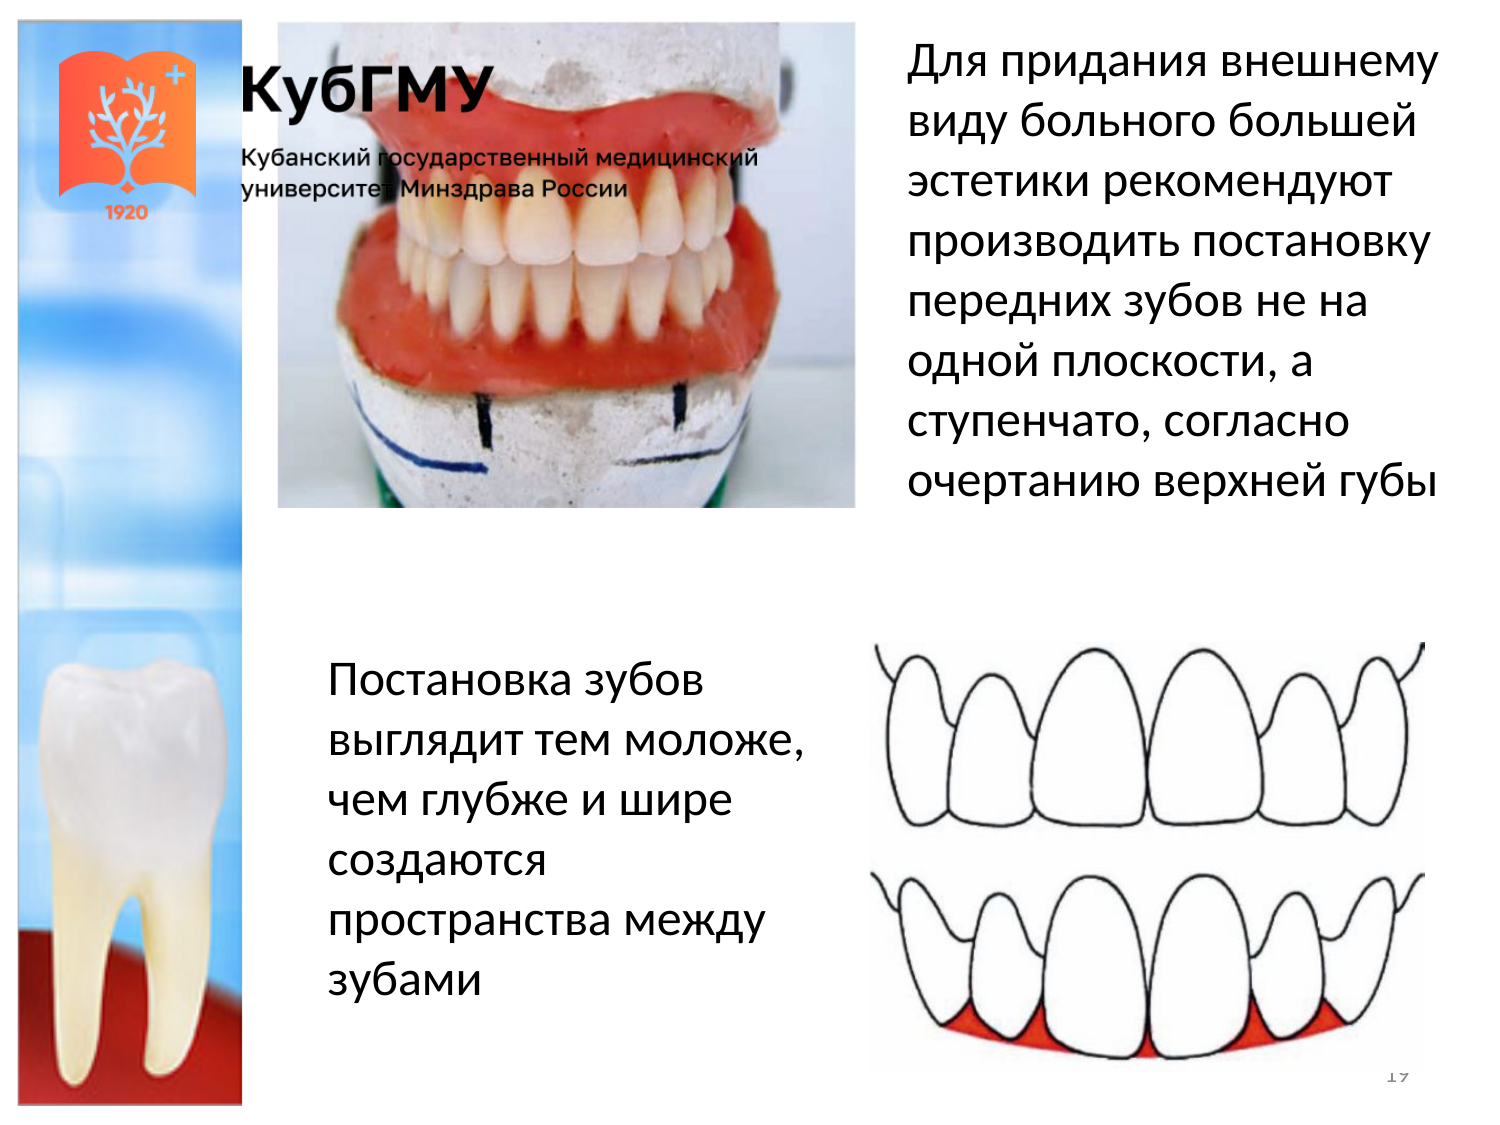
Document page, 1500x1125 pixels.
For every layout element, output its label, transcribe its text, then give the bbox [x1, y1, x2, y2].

text_box Для придания внешнему виду больного большей эстетики рекомендуют производить постановку передних зубов не на одной плоскости, а ступенчато, согласно очертанию верхней губы [892, 19, 1500, 514]
picture [869, 642, 1426, 1073]
text_box Постановка зубов выглядит тем моложе, чем глубже и шире создаются пространства между зубами [312, 638, 821, 1013]
picture [17, 18, 858, 1107]
slide_number 19 [1074, 1079, 1425, 1103]
